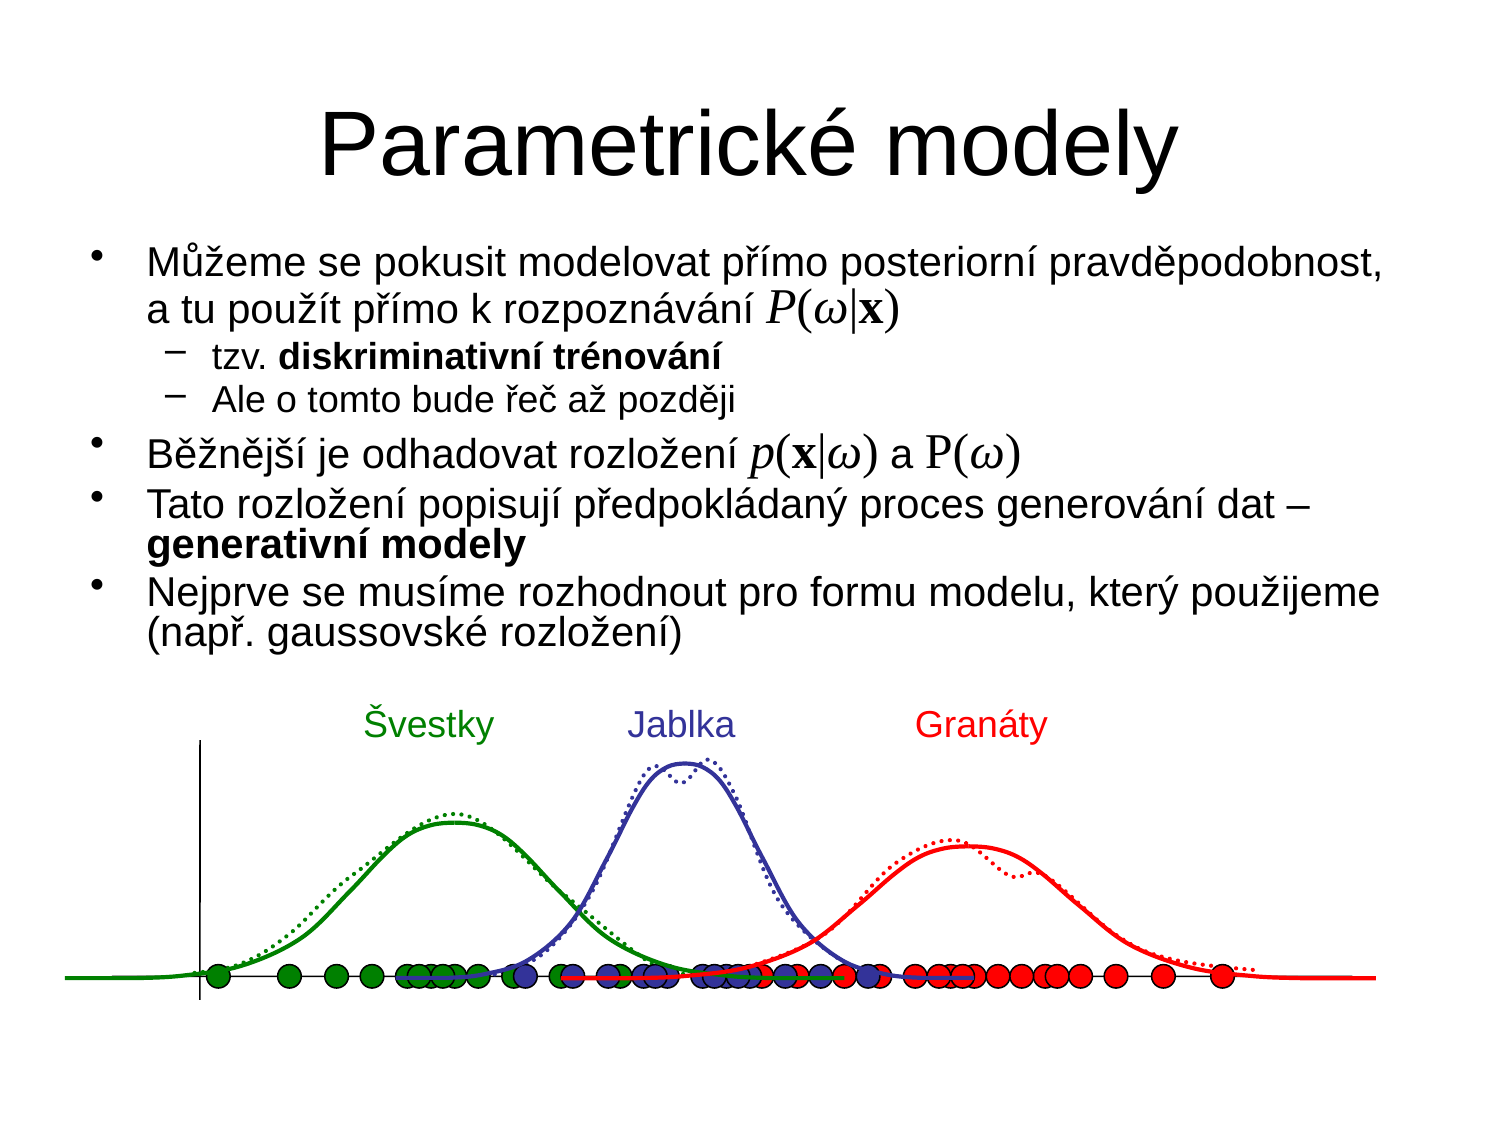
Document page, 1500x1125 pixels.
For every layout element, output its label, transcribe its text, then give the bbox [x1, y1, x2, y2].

list Můžeme se pokusit modelovat přímo posteriorní pravděpodobnost, a tu použít přímo k rozpoznávání P(ω|x) tzv. diskriminativní trénování Ale o tomto bude řeč až později Běžnější je odhadovat rozložení p(x|ω) a P(ω) Tato rozložení popisují předpokládaný proces generování dat – generativní modely Nejprve se musíme rozhodnout pro formu modelu, který použijeme (např. gaussovské rozložení) [75, 237, 1425, 725]
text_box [64, 692, 1377, 1001]
title Parametrické modely [75, 45, 1425, 233]
